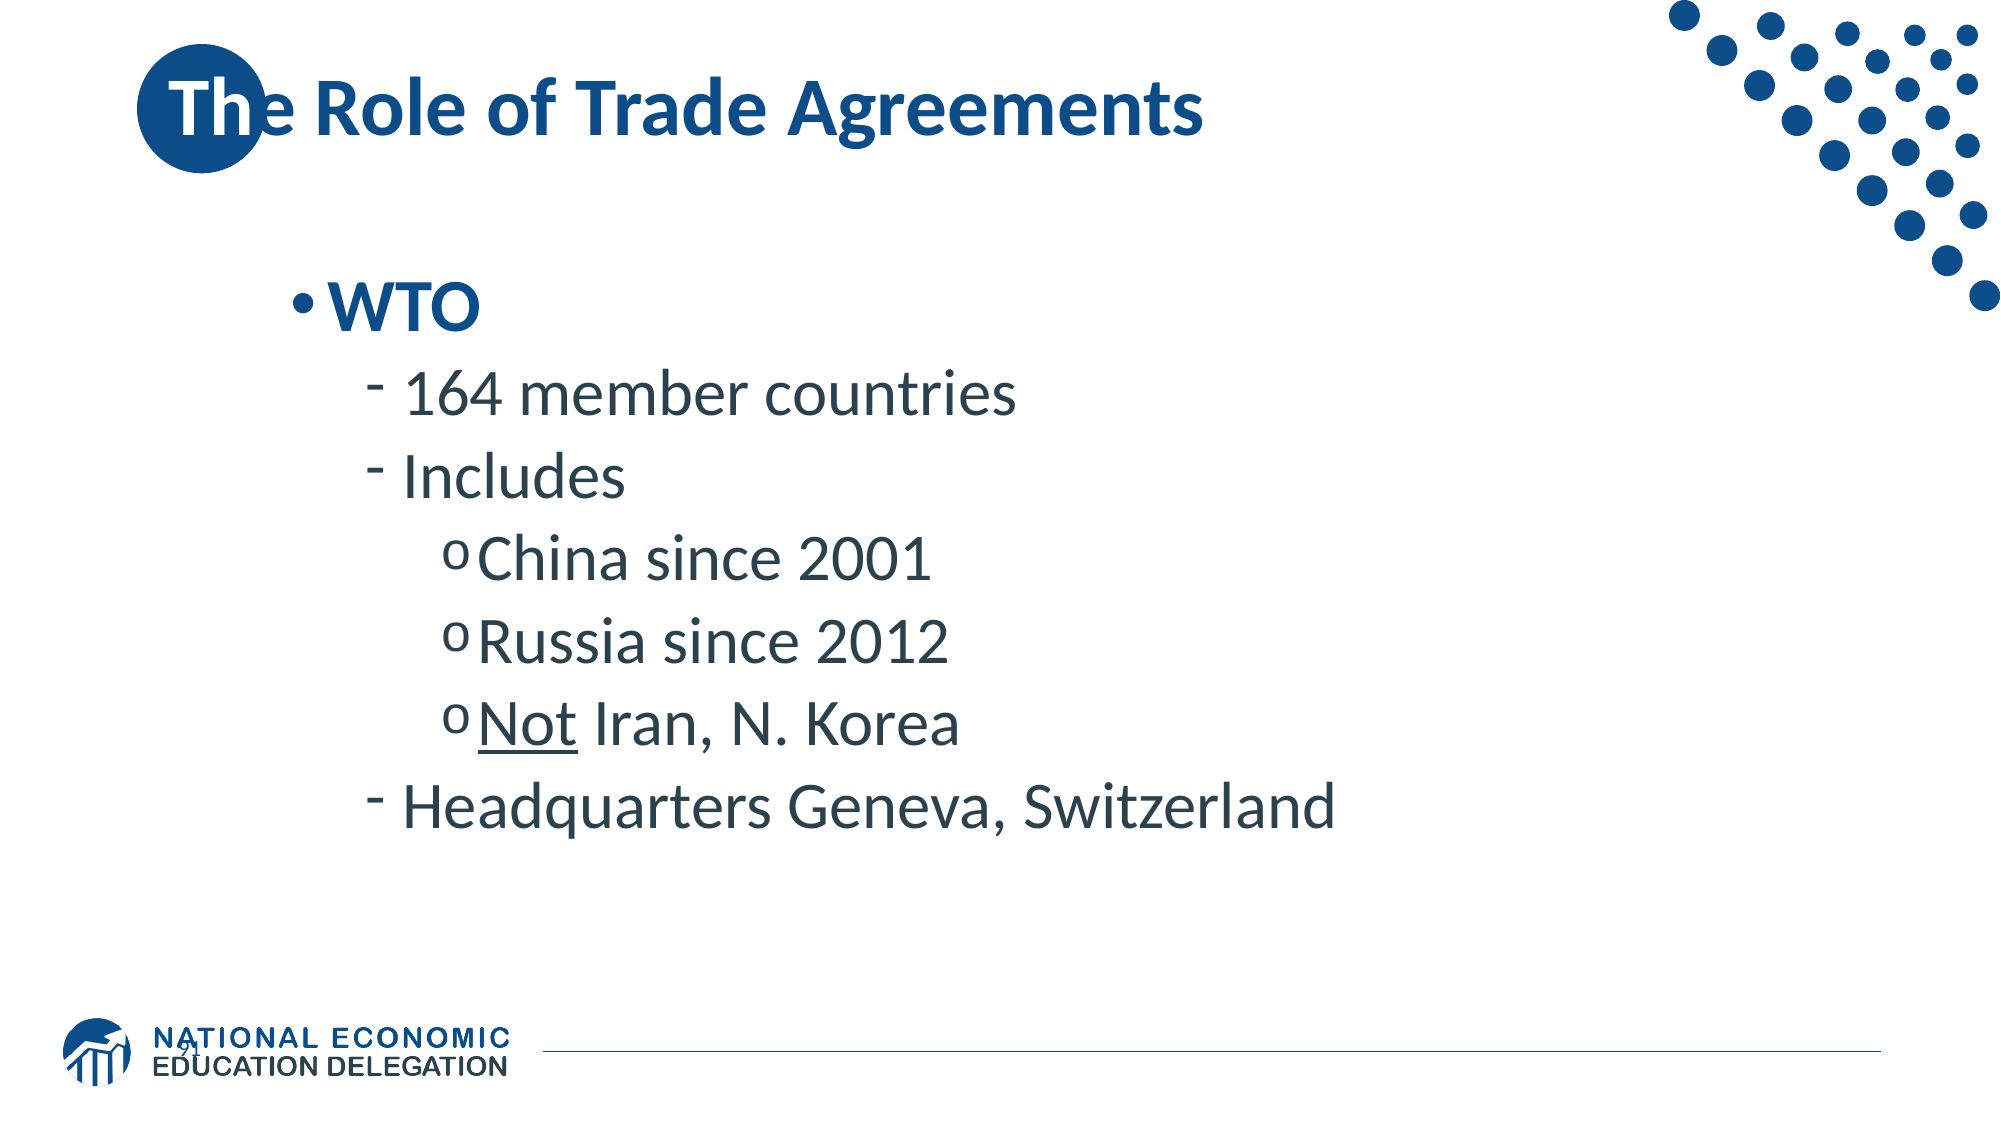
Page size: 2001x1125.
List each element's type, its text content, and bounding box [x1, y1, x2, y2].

picture [55, 1013, 520, 1091]
list WTO 164 member countries Includes China since 2001 Russia since 2012 Not Iran, N. Korea Headquarters Geneva, Switzerland [275, 224, 1639, 986]
slide_number 91 [33, 1022, 217, 1073]
title The Role of Trade Agreements [134, 15, 1718, 201]
